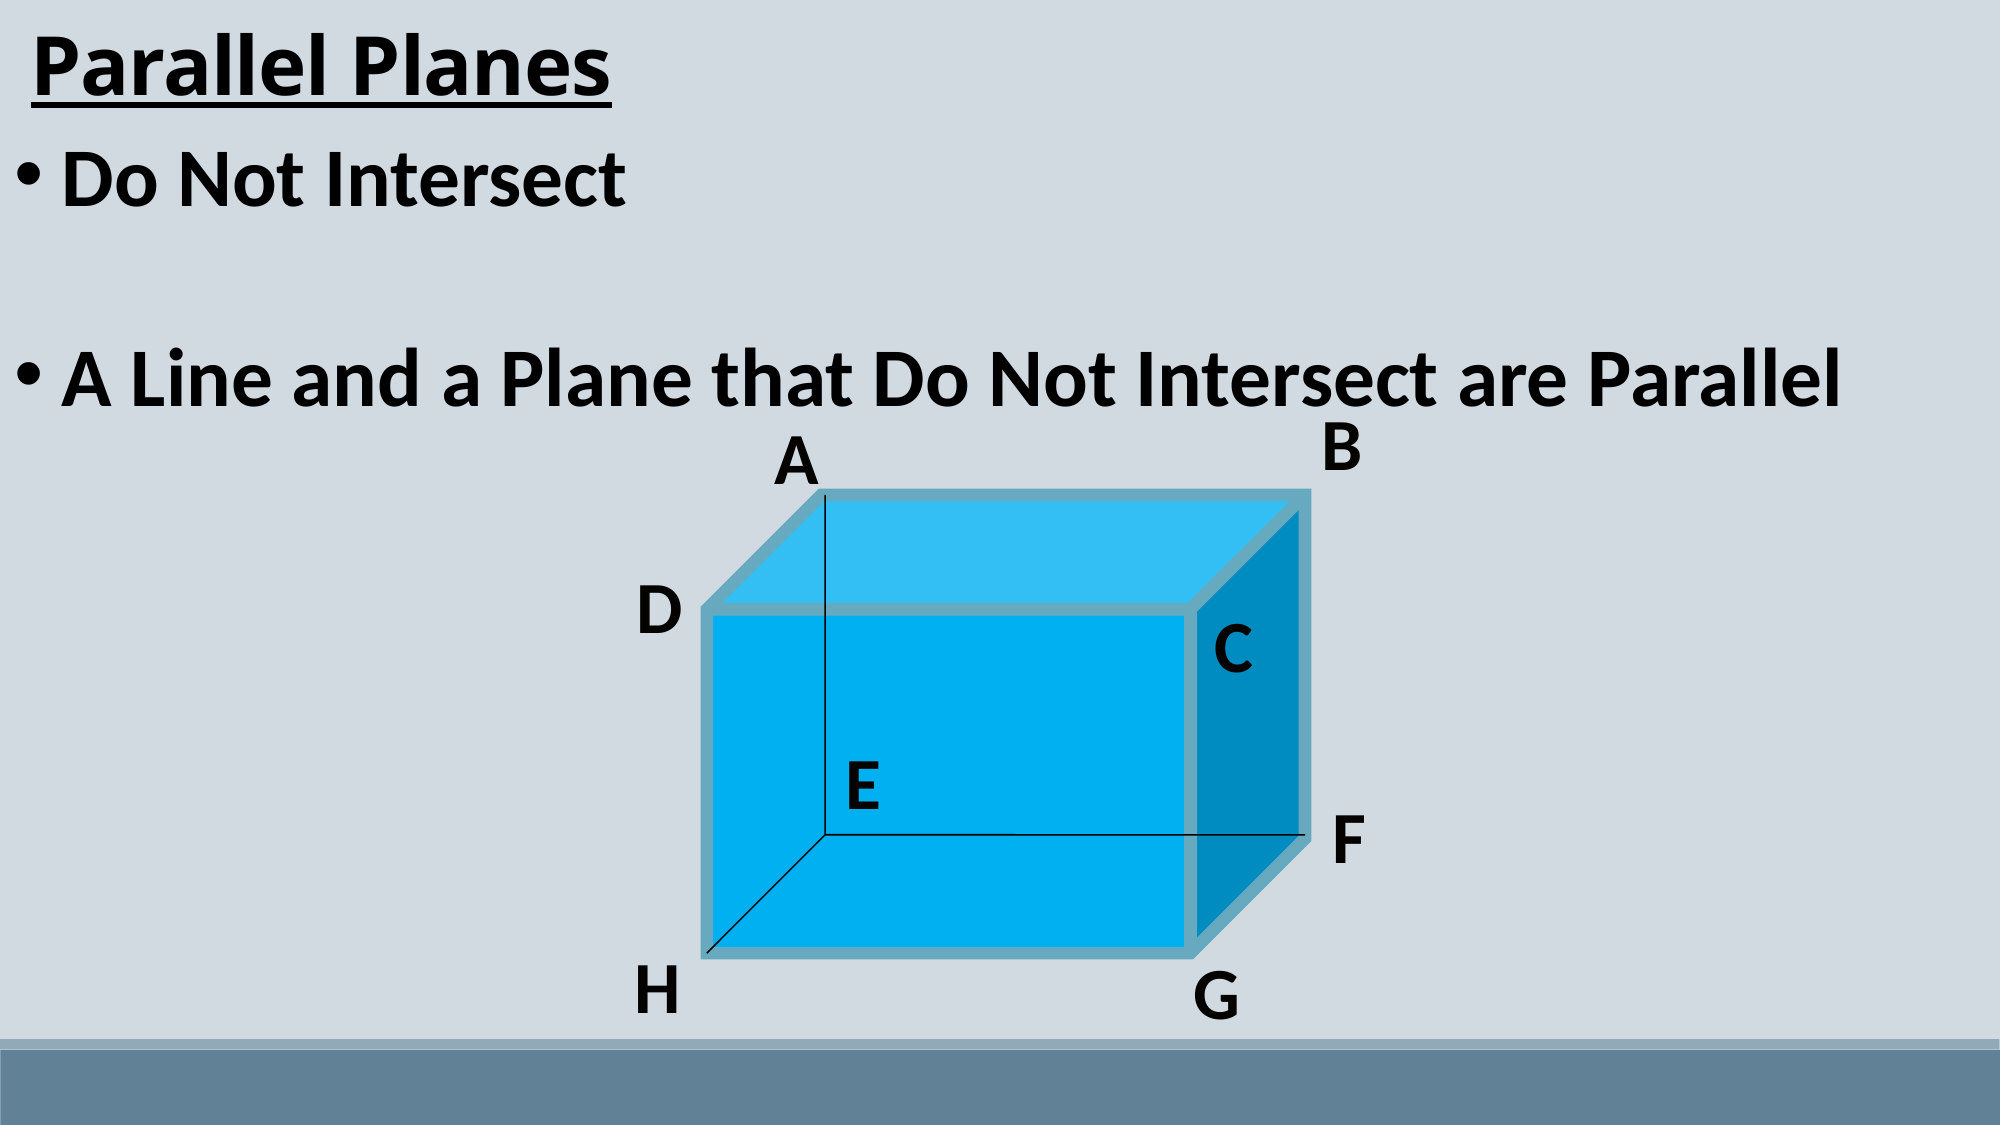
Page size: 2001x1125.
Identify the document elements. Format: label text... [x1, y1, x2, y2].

text_box Do Not Intersect A Line and a Plane that Do Not Intersect are Parallel [0, 115, 1884, 431]
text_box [611, 388, 1389, 1064]
title Parallel Planes [15, 20, 637, 115]
